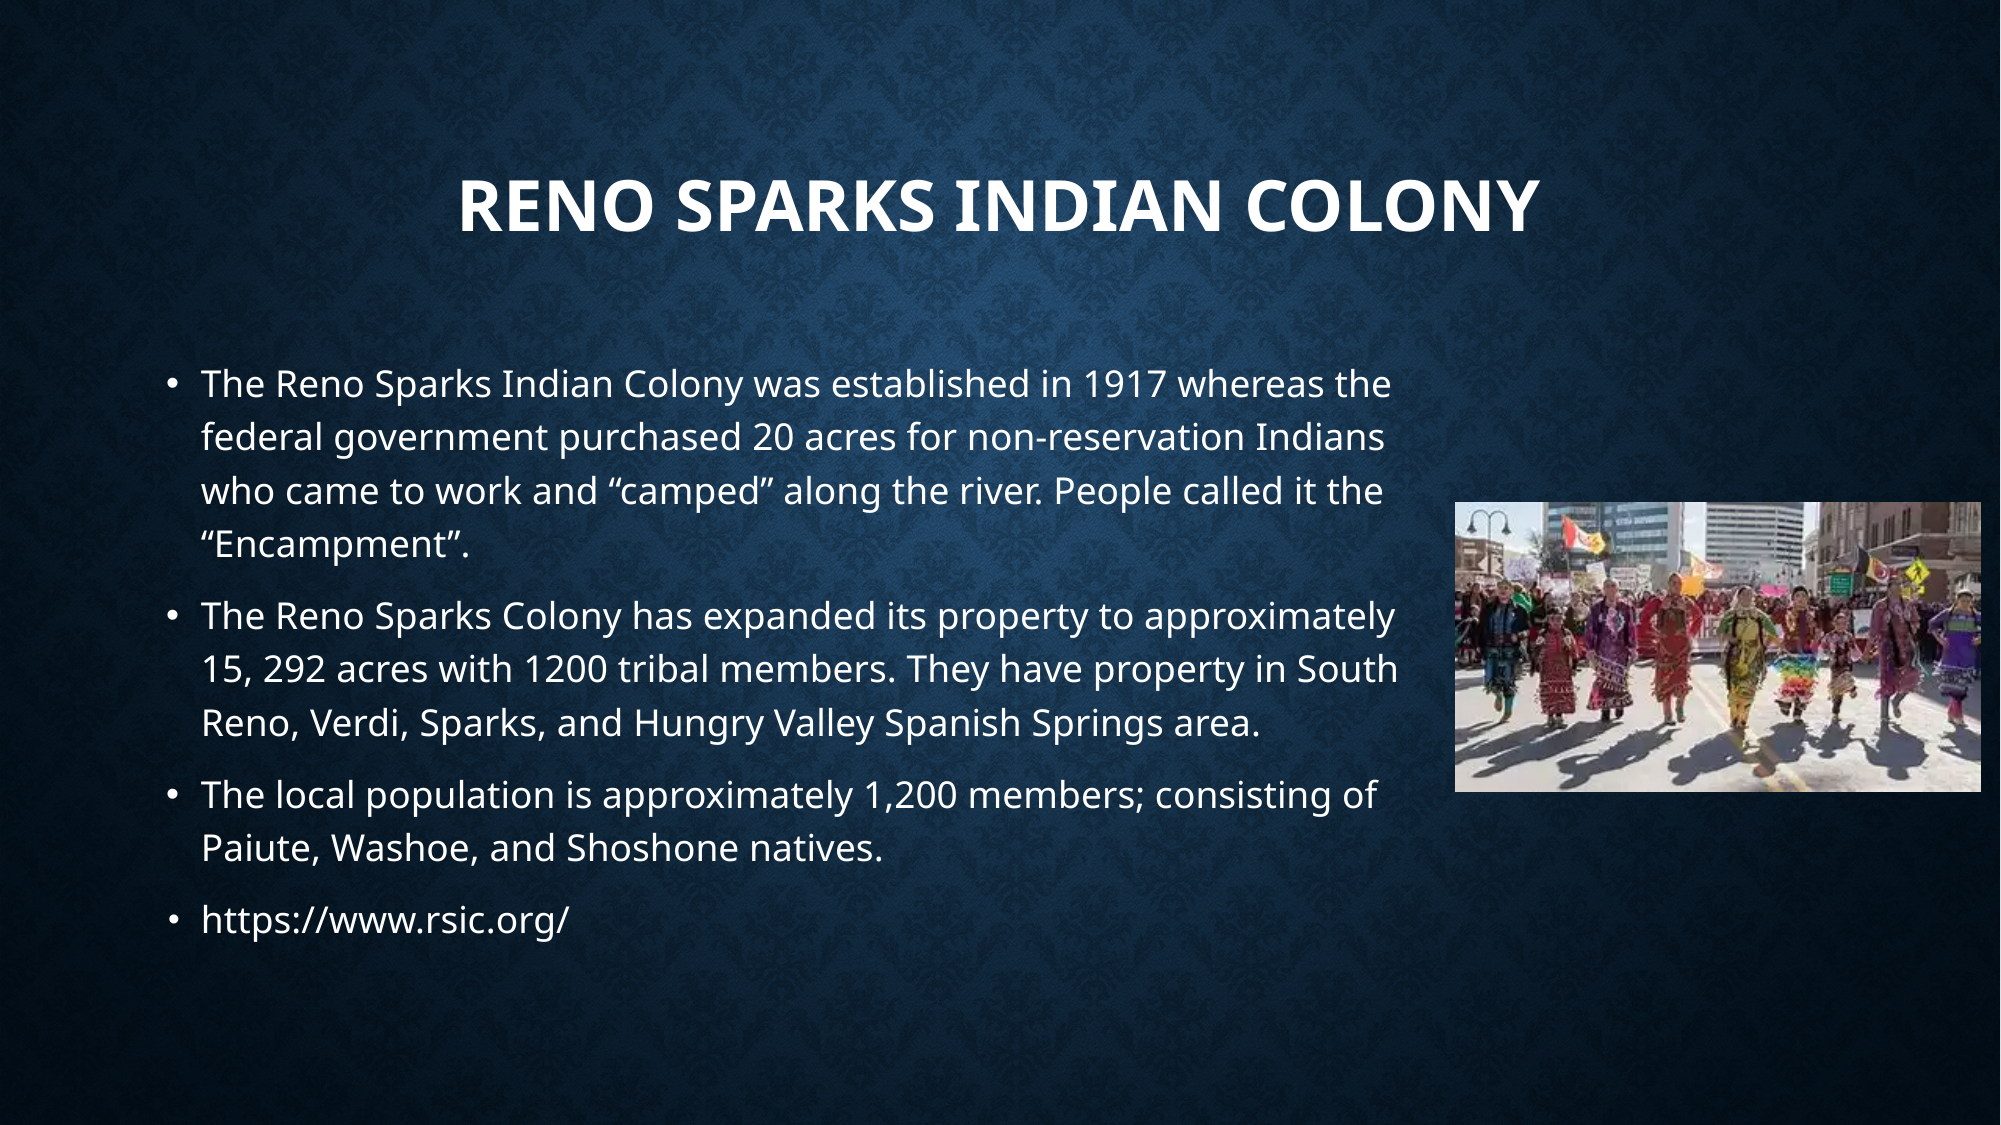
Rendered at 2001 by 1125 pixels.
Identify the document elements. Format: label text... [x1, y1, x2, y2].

picture [0, 0, 2001, 1125]
title RENO SPARKS INDIAN COLONY [149, 99, 1849, 318]
list The Reno Sparks Indian Colony was established in 1917 whereas the federal government purchased 20 acres for non-reservation Indians who came to work and “camped” along the river. People called it the “Encampment”. The Reno Sparks Colony has expanded its property to approximately 15, 292 acres with 1200 tribal members. They have property in South Reno, Verdi, Sparks, and Hungry Valley Spanish Springs area. The local population is approximately 1,200 members; consisting of Paiute, Washoe, and Shoshone natives. https://www.rsic.org/ [149, 343, 1443, 950]
